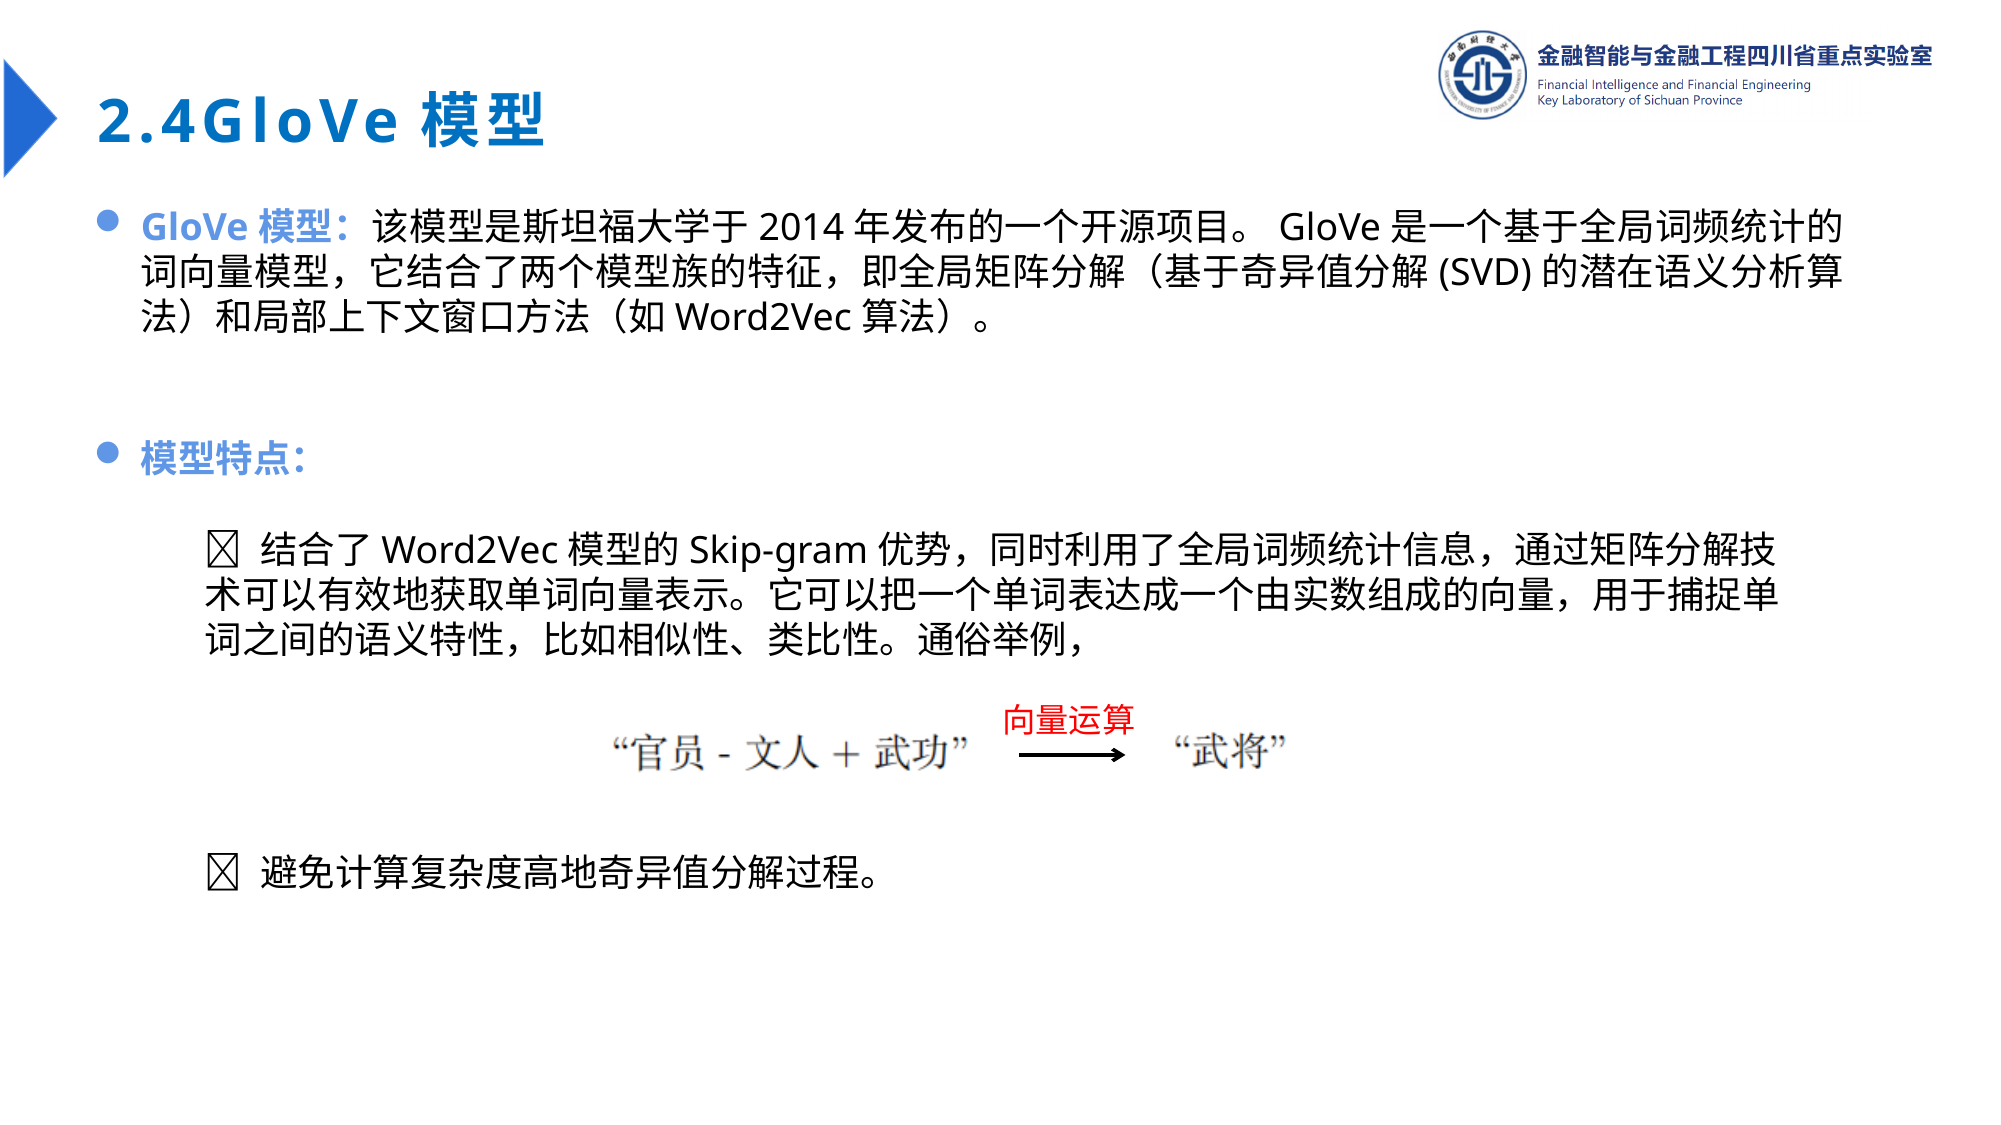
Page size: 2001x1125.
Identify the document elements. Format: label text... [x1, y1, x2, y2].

text_box 模型特点： [79, 427, 1859, 488]
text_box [1436, 28, 1935, 134]
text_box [611, 691, 1292, 777]
title 2.4GloVe模型 [95, 21, 1191, 195]
text_box GloVe模型：该模型是斯坦福大学于2014年发布的一个开源项目。GloVe是一个基于全局词频统计的词向量模型，它结合了两个模型族的特征，即全局矩阵分解（基于奇异值分解(SVD)的潜在语义分析算法）和局部上下文窗口方法（如Word2Vec算法）。 [79, 195, 1859, 346]
text_box [3, 58, 58, 179]
text_box  避免计算复杂度高地奇异值分解过程。 [190, 841, 1820, 901]
text_box  结合了Word2Vec模型的Skip-gram优势，同时利用了全局词频统计信息，通过矩阵分解技术可以有效地获取单词向量表示。它可以把一个单词表达成一个由实数组成的向量，用于捕捉单词之间的语义特性，比如相似性、类比性。通俗举例， [190, 518, 1820, 669]
